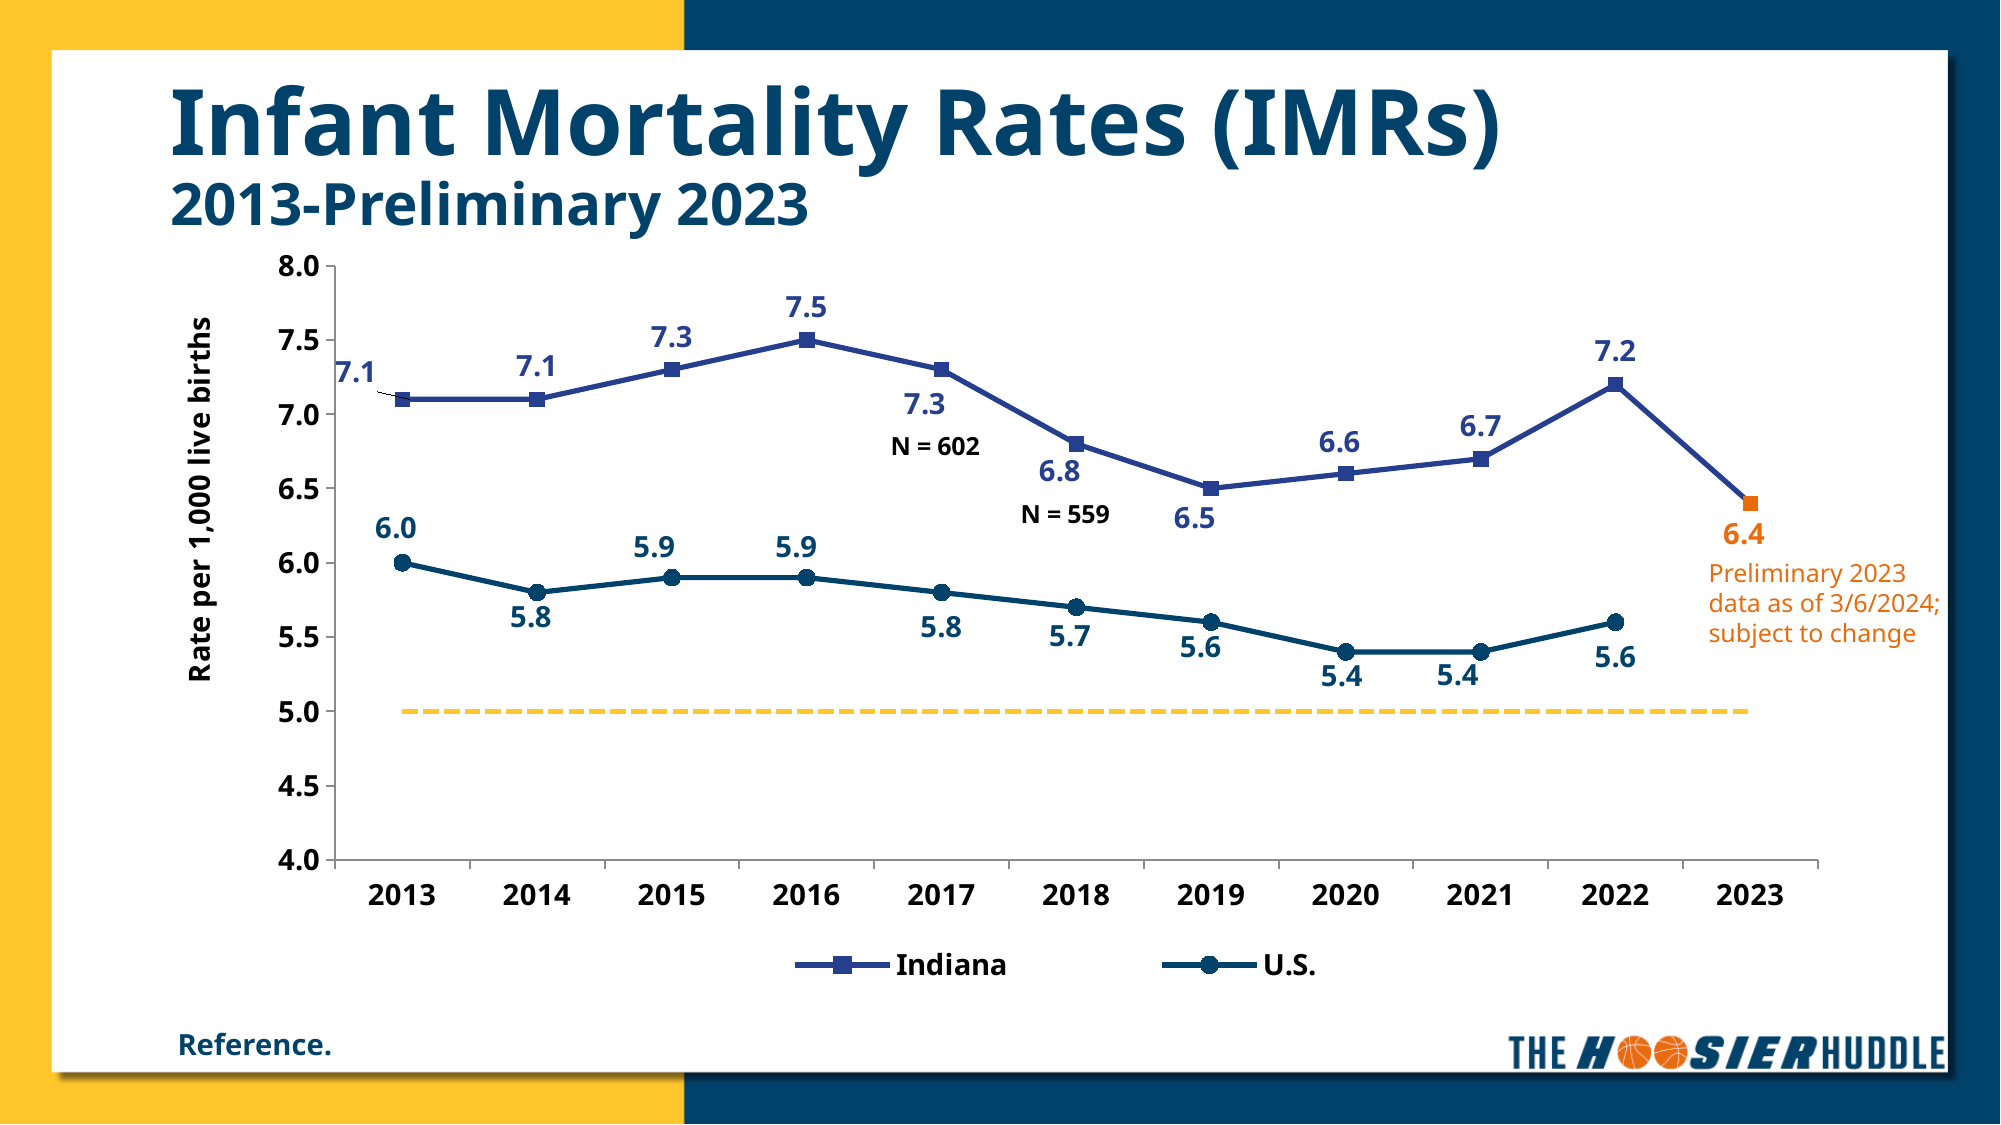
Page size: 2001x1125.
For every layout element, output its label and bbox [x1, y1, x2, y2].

chart [53, 244, 1846, 994]
picture [0, 0, 2000, 1125]
